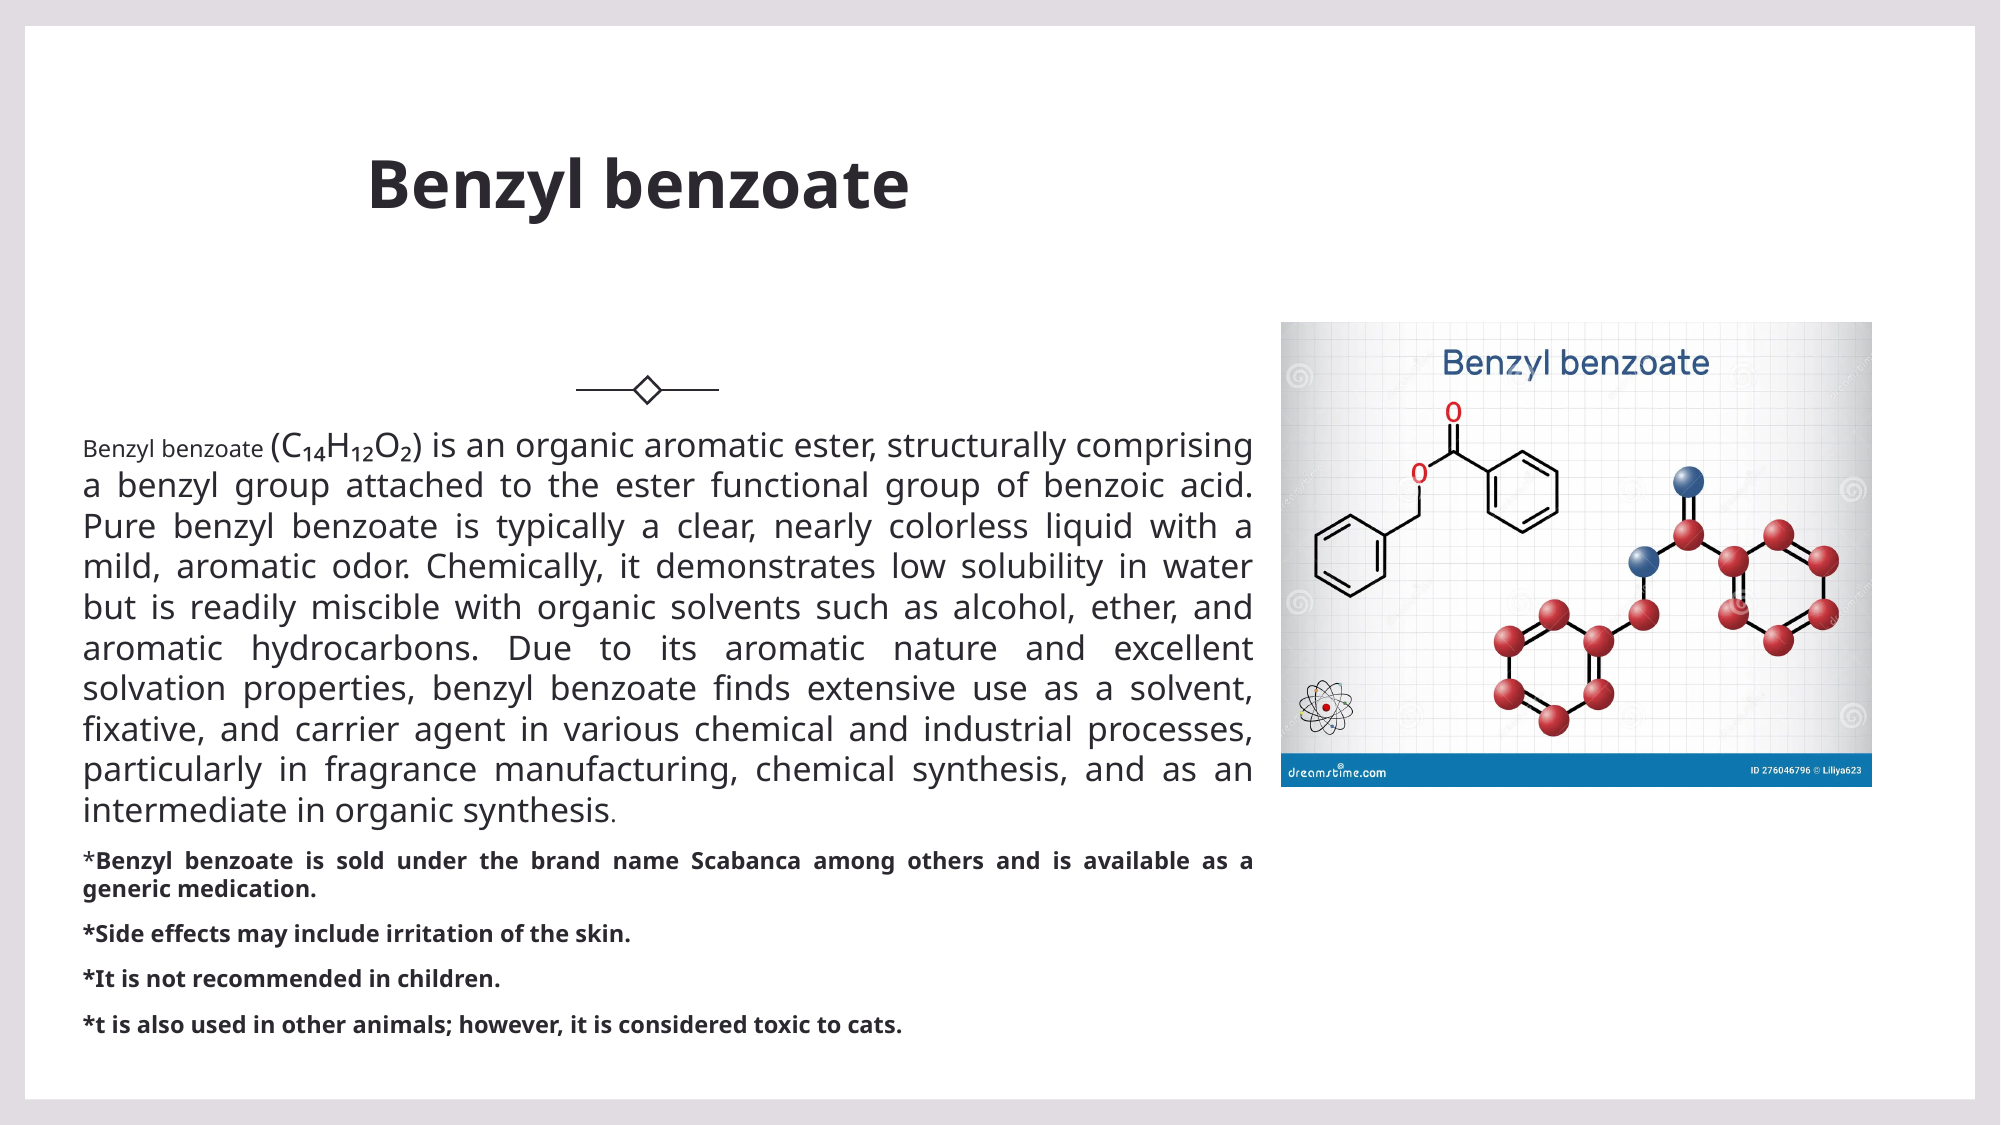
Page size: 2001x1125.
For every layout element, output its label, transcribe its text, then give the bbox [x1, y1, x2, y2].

picture [1281, 322, 1872, 787]
list Benzyl benzoate (C₁₄H₁₂O₂) is an organic aromatic ester, structurally comprising a benzyl group attached to the ester functional group of benzoic acid. Pure benzyl benzoate is typically a clear, nearly colorless liquid with a mild, aromatic odor. Chemically, it demonstrates low solubility in water but is readily miscible with organic solvents such as alcohol, ether, and aromatic hydrocarbons. Due to its aromatic nature and excellent solvation properties, benzyl benzoate finds extensive use as a solvent, fixative, and carrier agent in various chemical and industrial processes, particularly in fragrance manufacturing, chemical synthesis, and as an intermediate in organic synthesis. *Benzyl benzoate is sold under the brand name Scabanca among others and is available as a generic medication. *Side effects may include irritation of the skin. *It is not recommended in children. *t is also used in other animals; however, it is considered toxic to cats. [67, 416, 1270, 1049]
text_box [0, 0, 2000, 1125]
title Benzyl benzoate [168, 118, 1127, 230]
text_box [24, 25, 1976, 1100]
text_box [576, 380, 719, 400]
